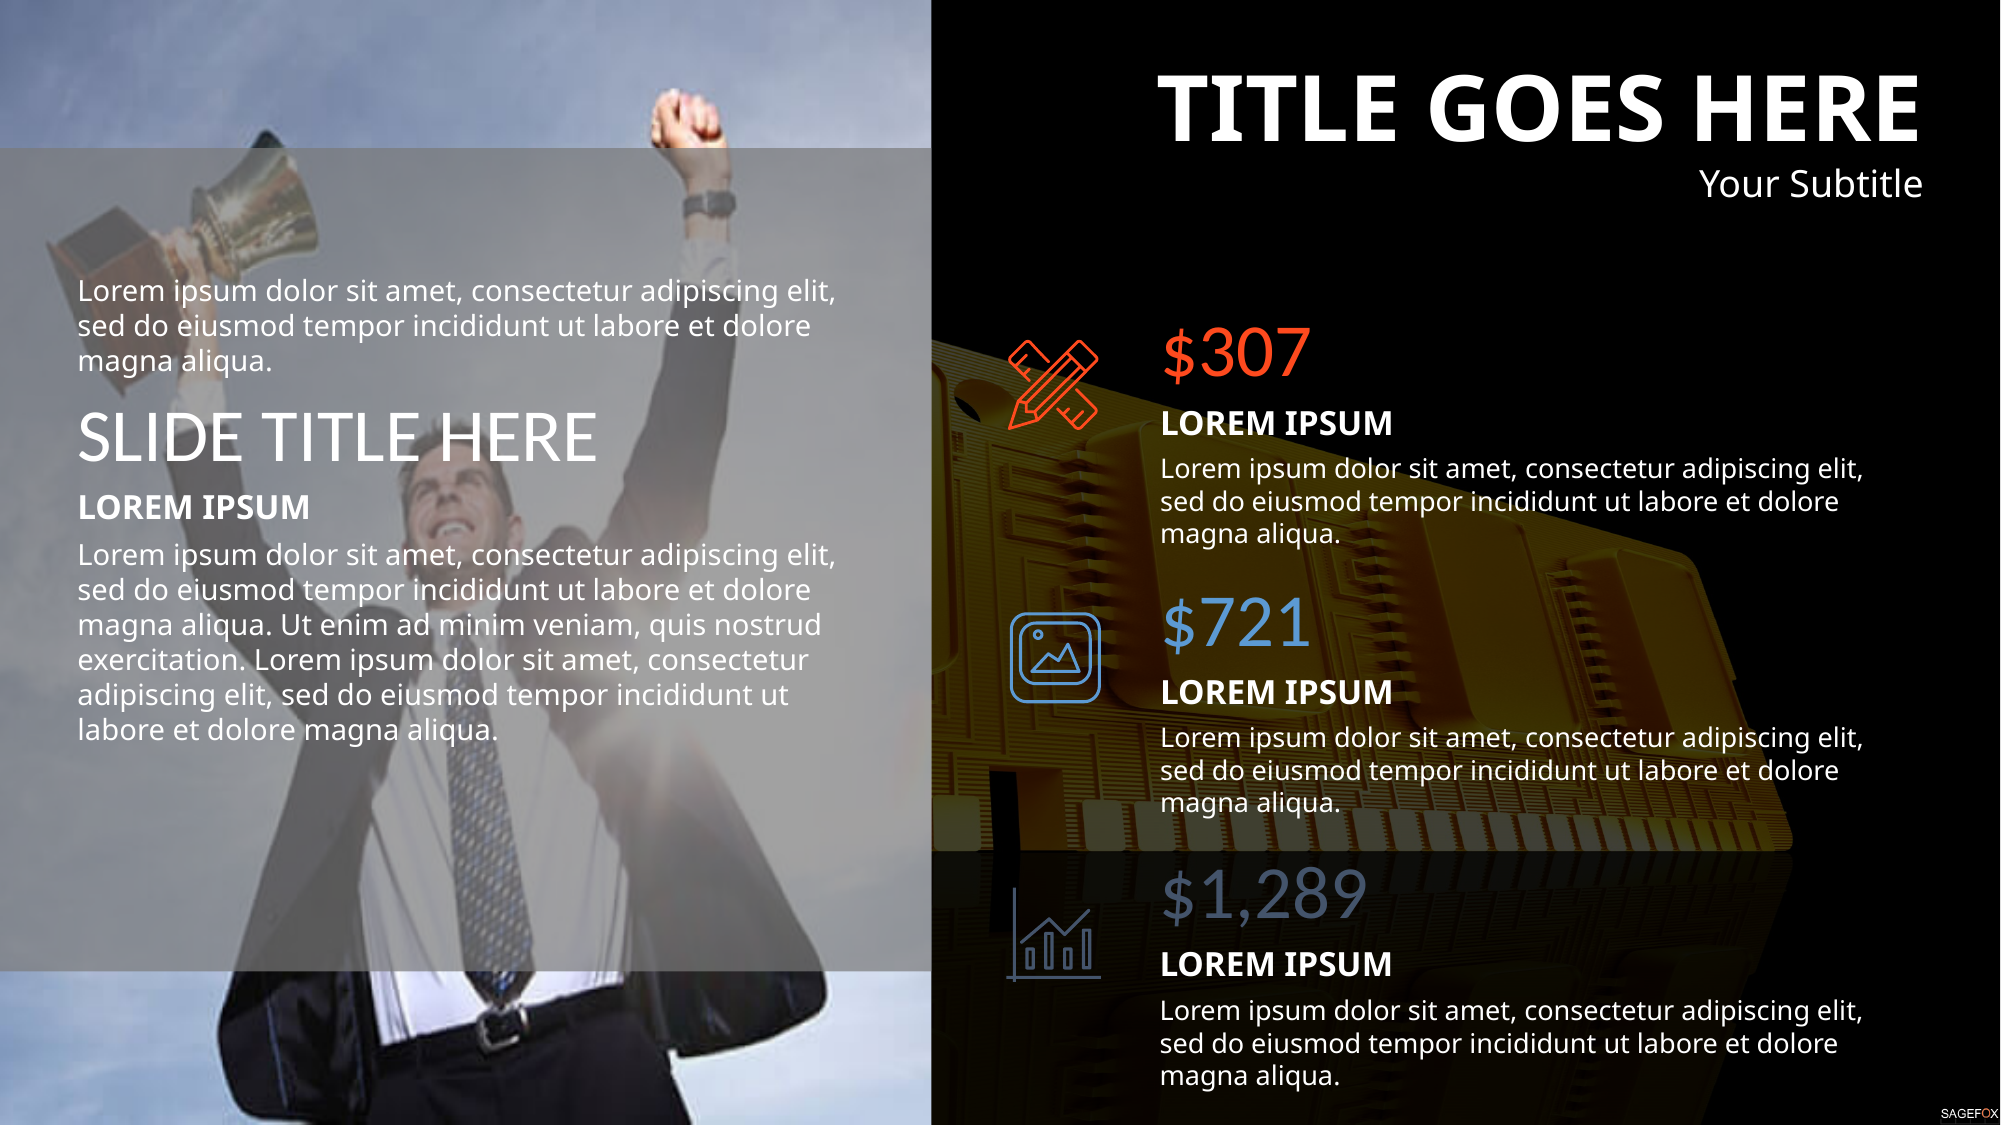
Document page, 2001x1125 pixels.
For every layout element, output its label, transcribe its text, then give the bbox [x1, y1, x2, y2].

text_box $1,289 LOREM IPSUM Lorem ipsum dolor sit amet, consectetur adipiscing elit, sed do eiusmod tempor incididunt ut labore et dolore magna aliqua. [1144, 836, 1908, 1099]
text_box [0, 0, 932, 147]
picture [932, 0, 2001, 1125]
text_box TITLE GOES HERE Your Subtitle [1035, 42, 1939, 212]
text_box $307 LOREM IPSUM Lorem ipsum dolor sit amet, consectetur adipiscing elit, sed do eiusmod tempor incididunt ut labore et dolore magna aliqua. [1145, 294, 1908, 557]
text_box [0, 147, 932, 972]
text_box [1006, 887, 1101, 983]
text_box Lorem ipsum dolor sit amet, consectetur adipiscing elit, sed do eiusmod tempor incididunt ut labore et dolore magna aliqua. SLIDE TITLE HERE LOREM IPSUM Lorem ipsum dolor sit amet, consectetur adipiscing elit, sed do eiusmod tempor incididunt ut labore et dolore magna aliqua. Ut enim ad minim veniam, quis nostrud exercitation. Lorem ipsum dolor sit amet, consectetur adipiscing elit, sed do eiusmod tempor incididunt ut labore et dolore magna aliqua. [62, 264, 859, 754]
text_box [1009, 612, 1101, 704]
text_box $721 LOREM IPSUM Lorem ipsum dolor sit amet, consectetur adipiscing elit, sed do eiusmod tempor incididunt ut labore et dolore magna aliqua. [1145, 563, 1908, 826]
text_box [0, 972, 932, 1125]
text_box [1007, 339, 1099, 430]
